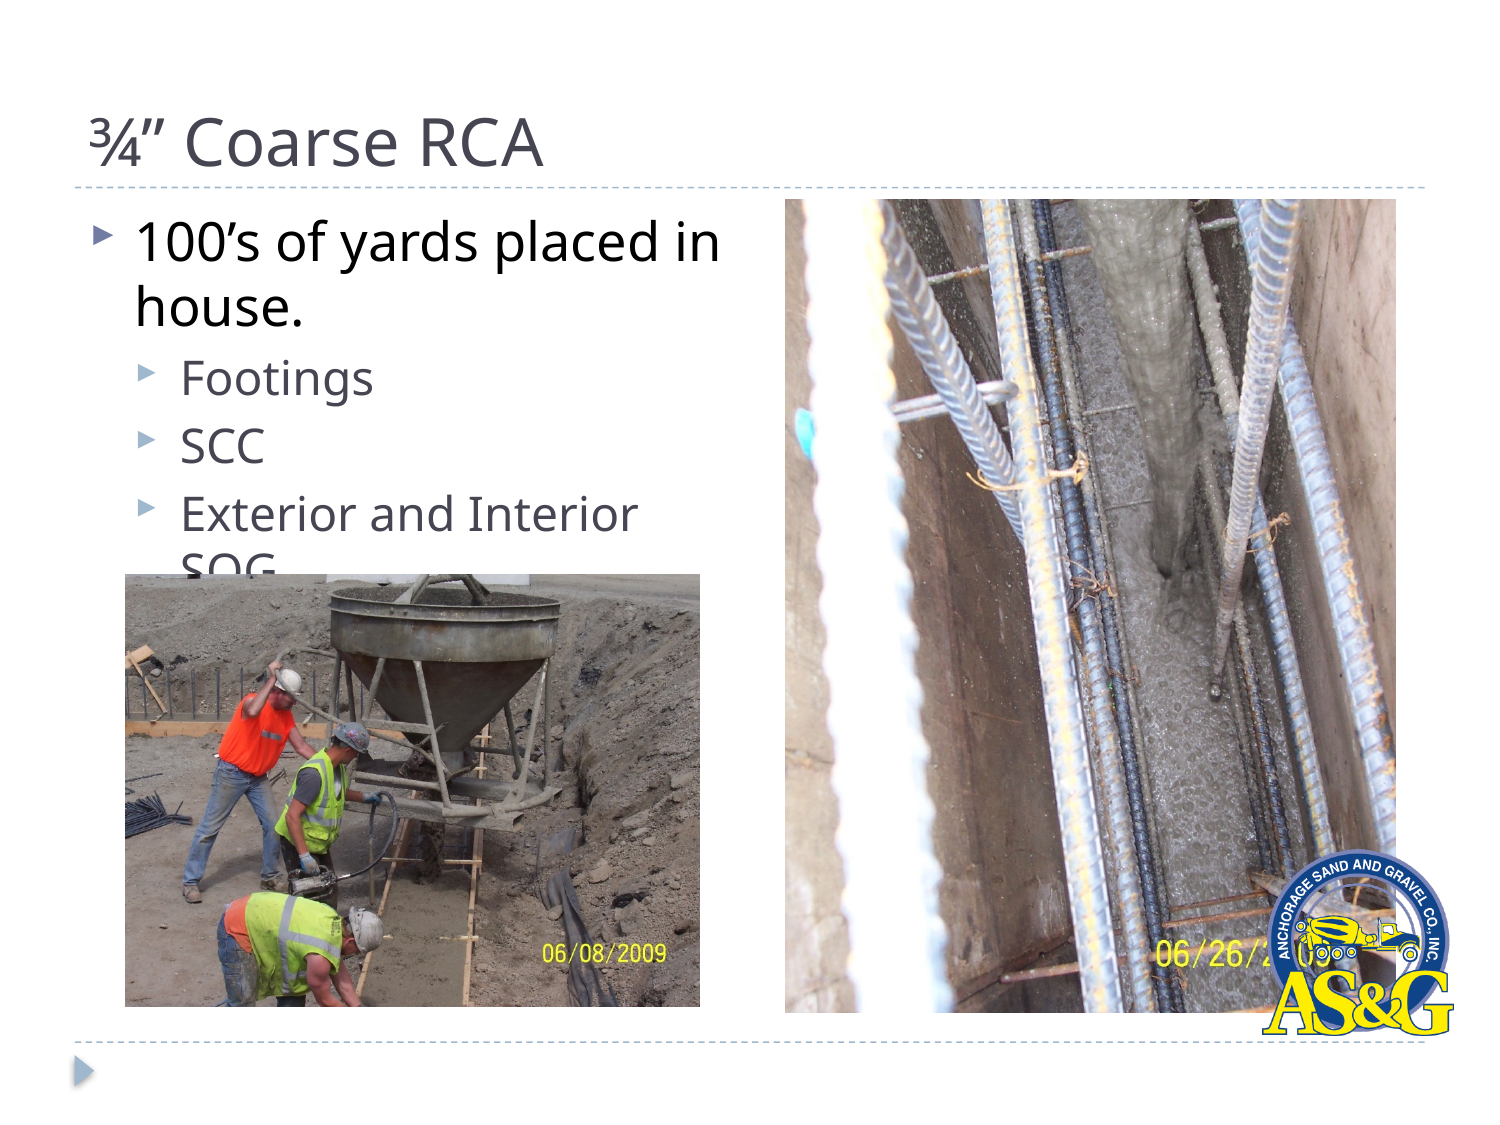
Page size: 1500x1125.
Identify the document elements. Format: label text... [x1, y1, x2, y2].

title ¾” Coarse RCA [75, 37, 1425, 188]
picture [1262, 849, 1455, 1037]
picture [124, 574, 701, 1007]
list 100’s of yards placed in house. Footings SCC Exterior and Interior SOG [75, 200, 738, 1010]
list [785, 199, 1396, 1013]
